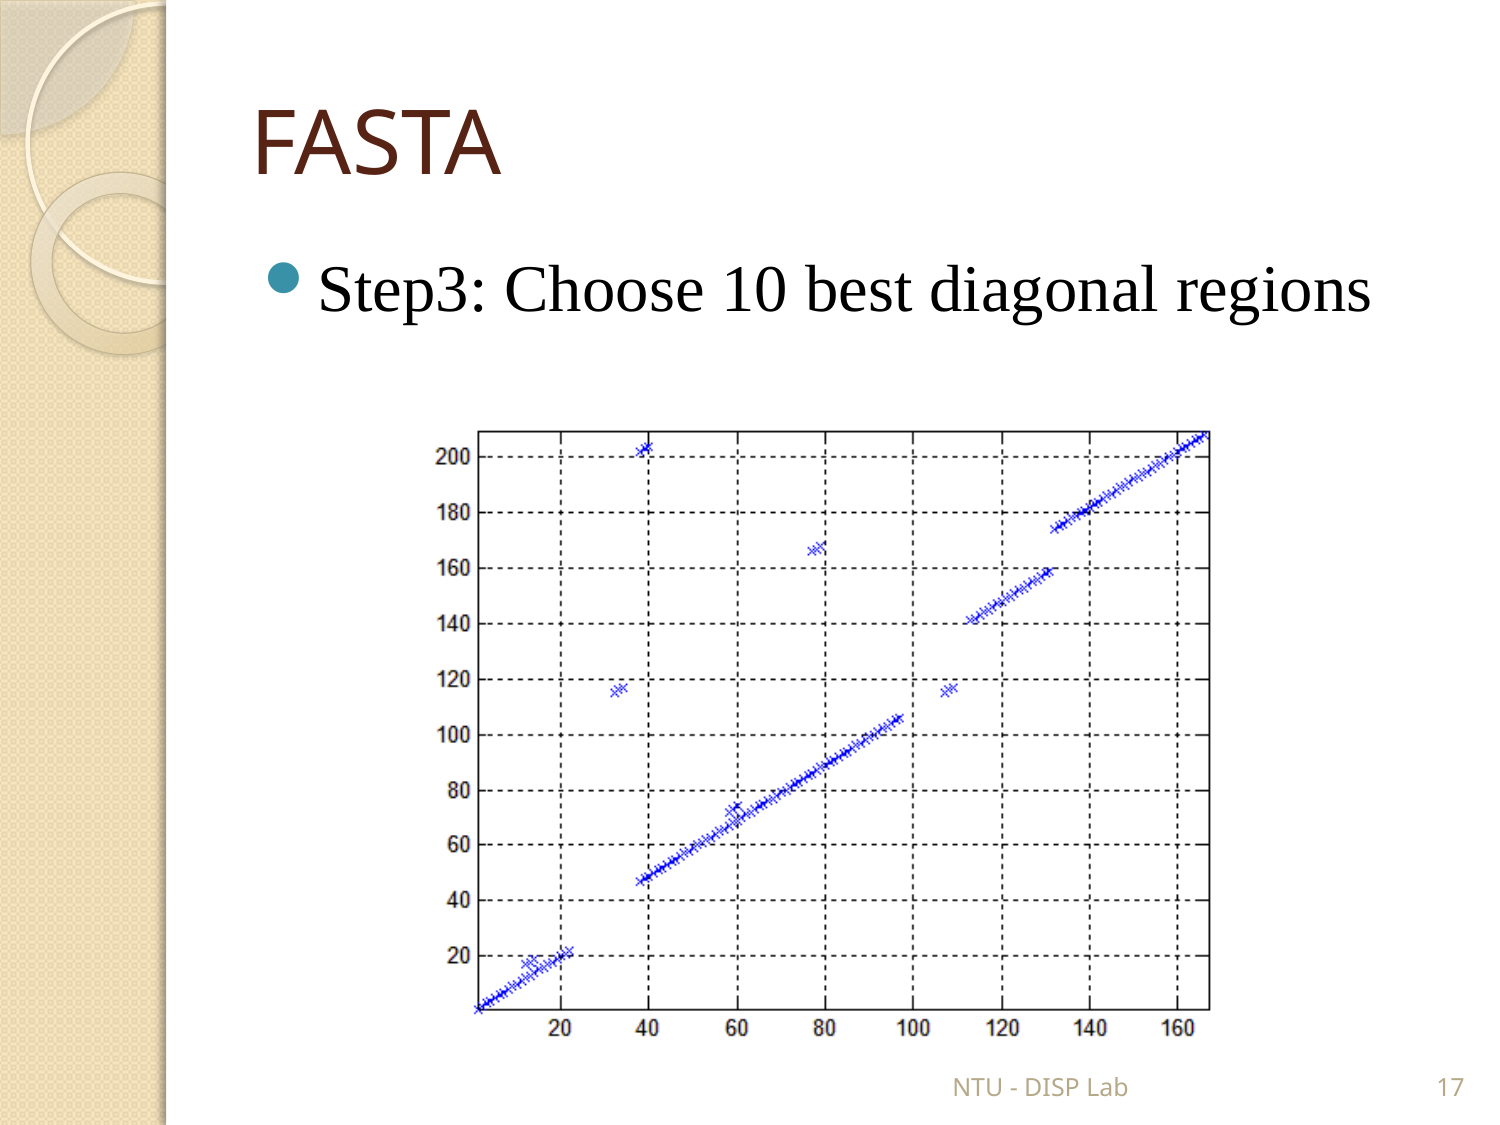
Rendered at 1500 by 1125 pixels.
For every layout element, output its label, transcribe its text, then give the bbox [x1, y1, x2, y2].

title FASTA [235, 45, 1466, 233]
list Step3: Choose 10 best diagonal regions [235, 237, 1466, 1025]
footer NTU - DISP Lab [937, 1034, 1413, 1113]
picture [429, 421, 1219, 1044]
slide_number 17 [1413, 1034, 1488, 1113]
